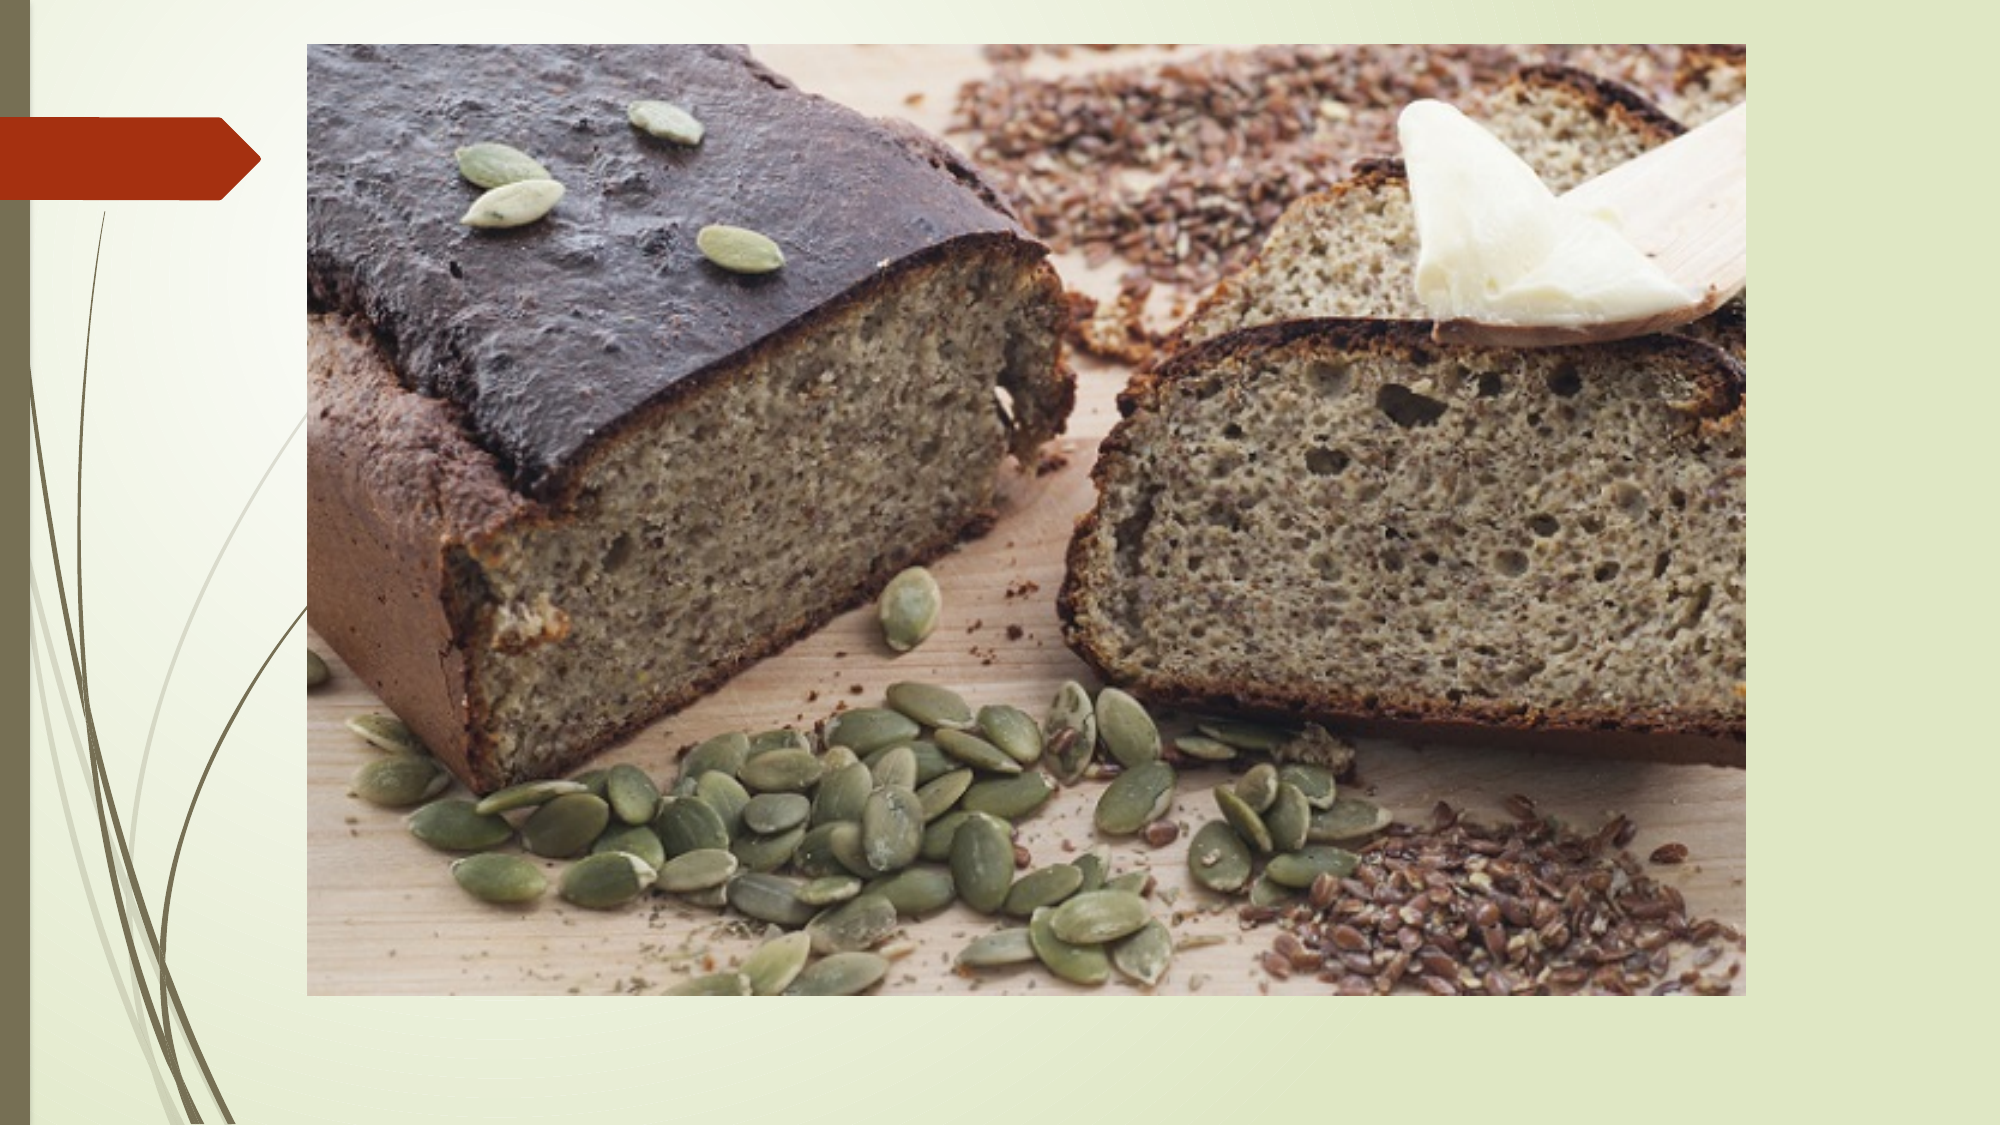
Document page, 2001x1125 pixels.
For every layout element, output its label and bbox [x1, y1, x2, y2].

picture [307, 43, 1746, 997]
